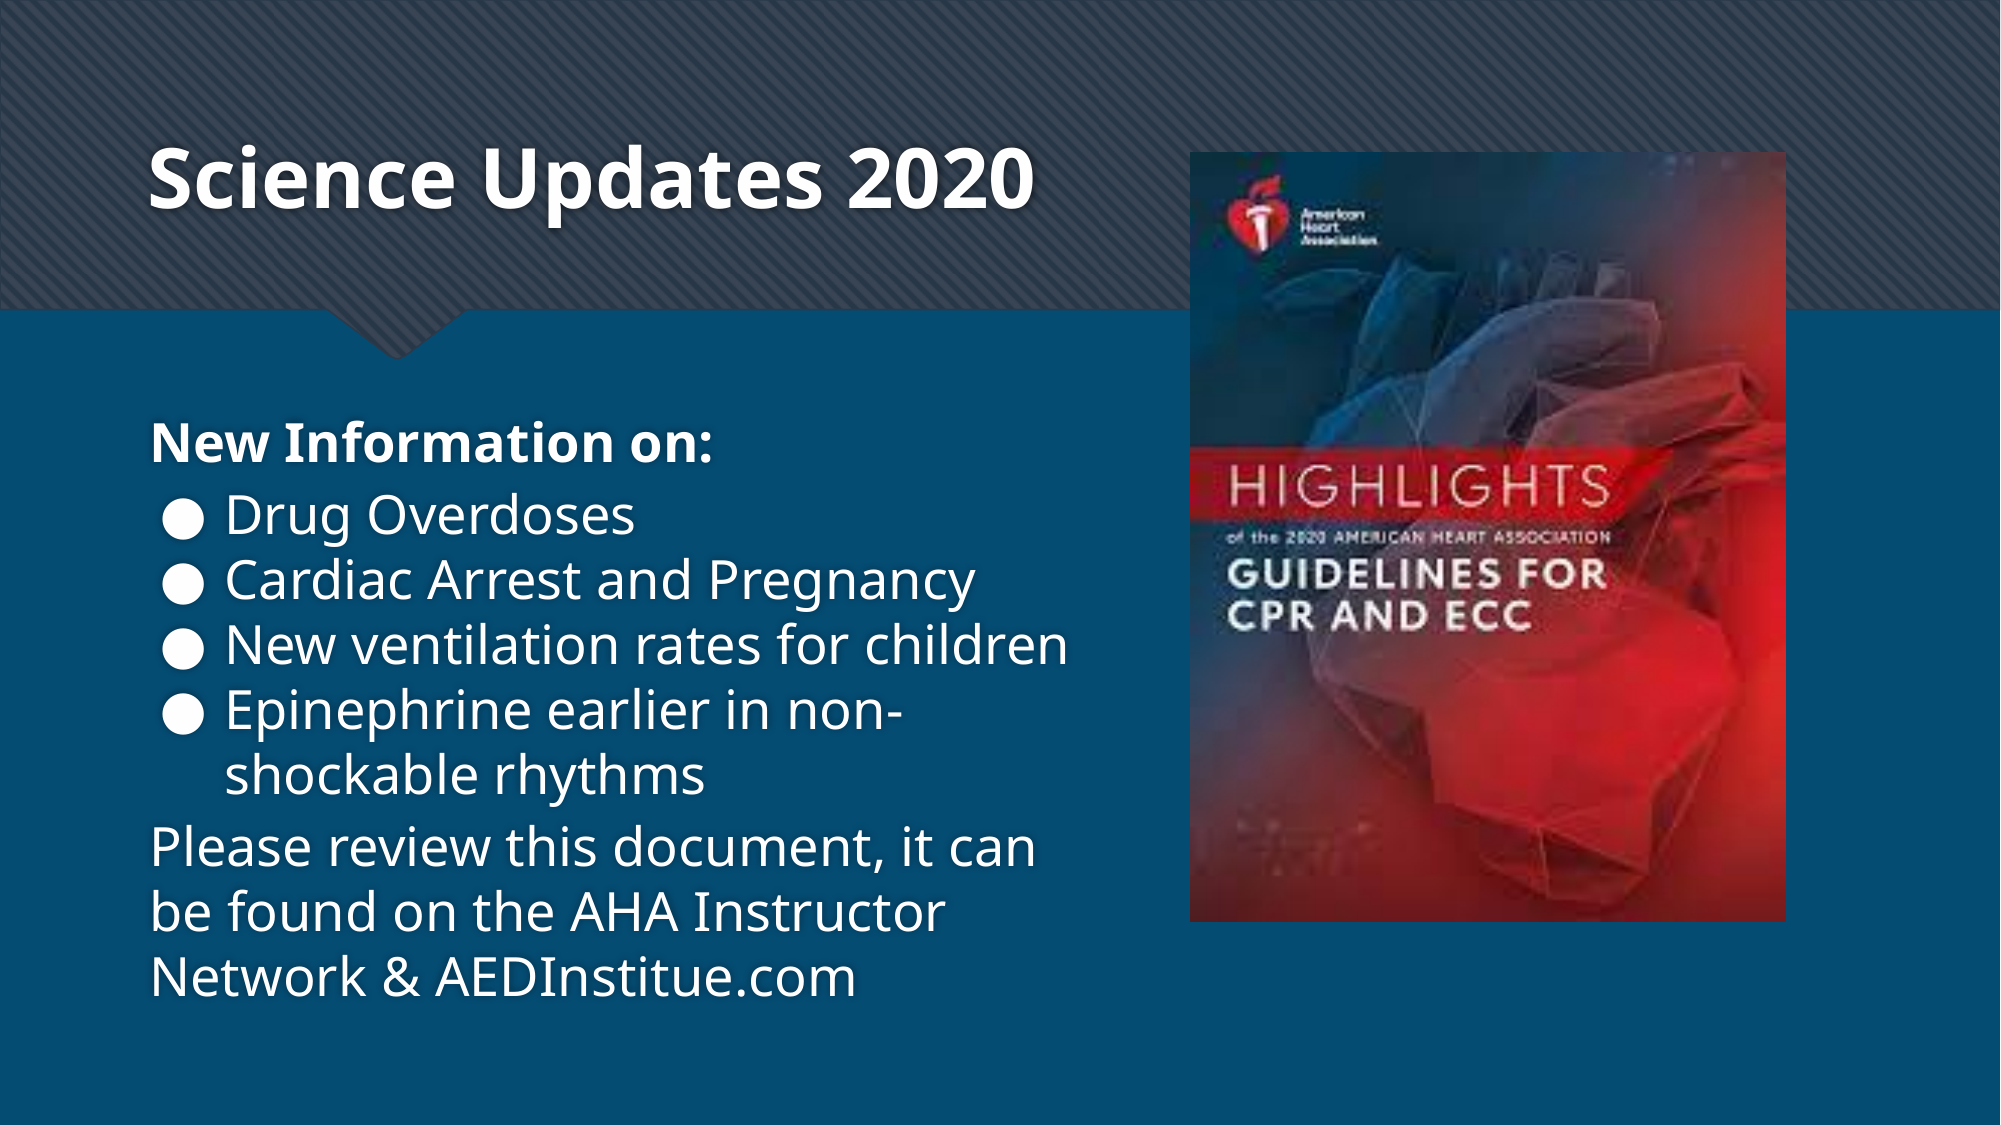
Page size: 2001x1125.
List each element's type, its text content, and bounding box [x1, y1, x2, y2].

picture [1, 1, 1999, 924]
list New Information on: Drug Overdoses Cardiac Arrest and Pregnancy New ventilation rates for children Epinephrine earlier in non-shockable rhythms Please review this document, it can be found on the AHA Instructor Network & AEDInstitue.com [134, 364, 1131, 1051]
title Science Updates 2020 [132, 73, 1868, 233]
